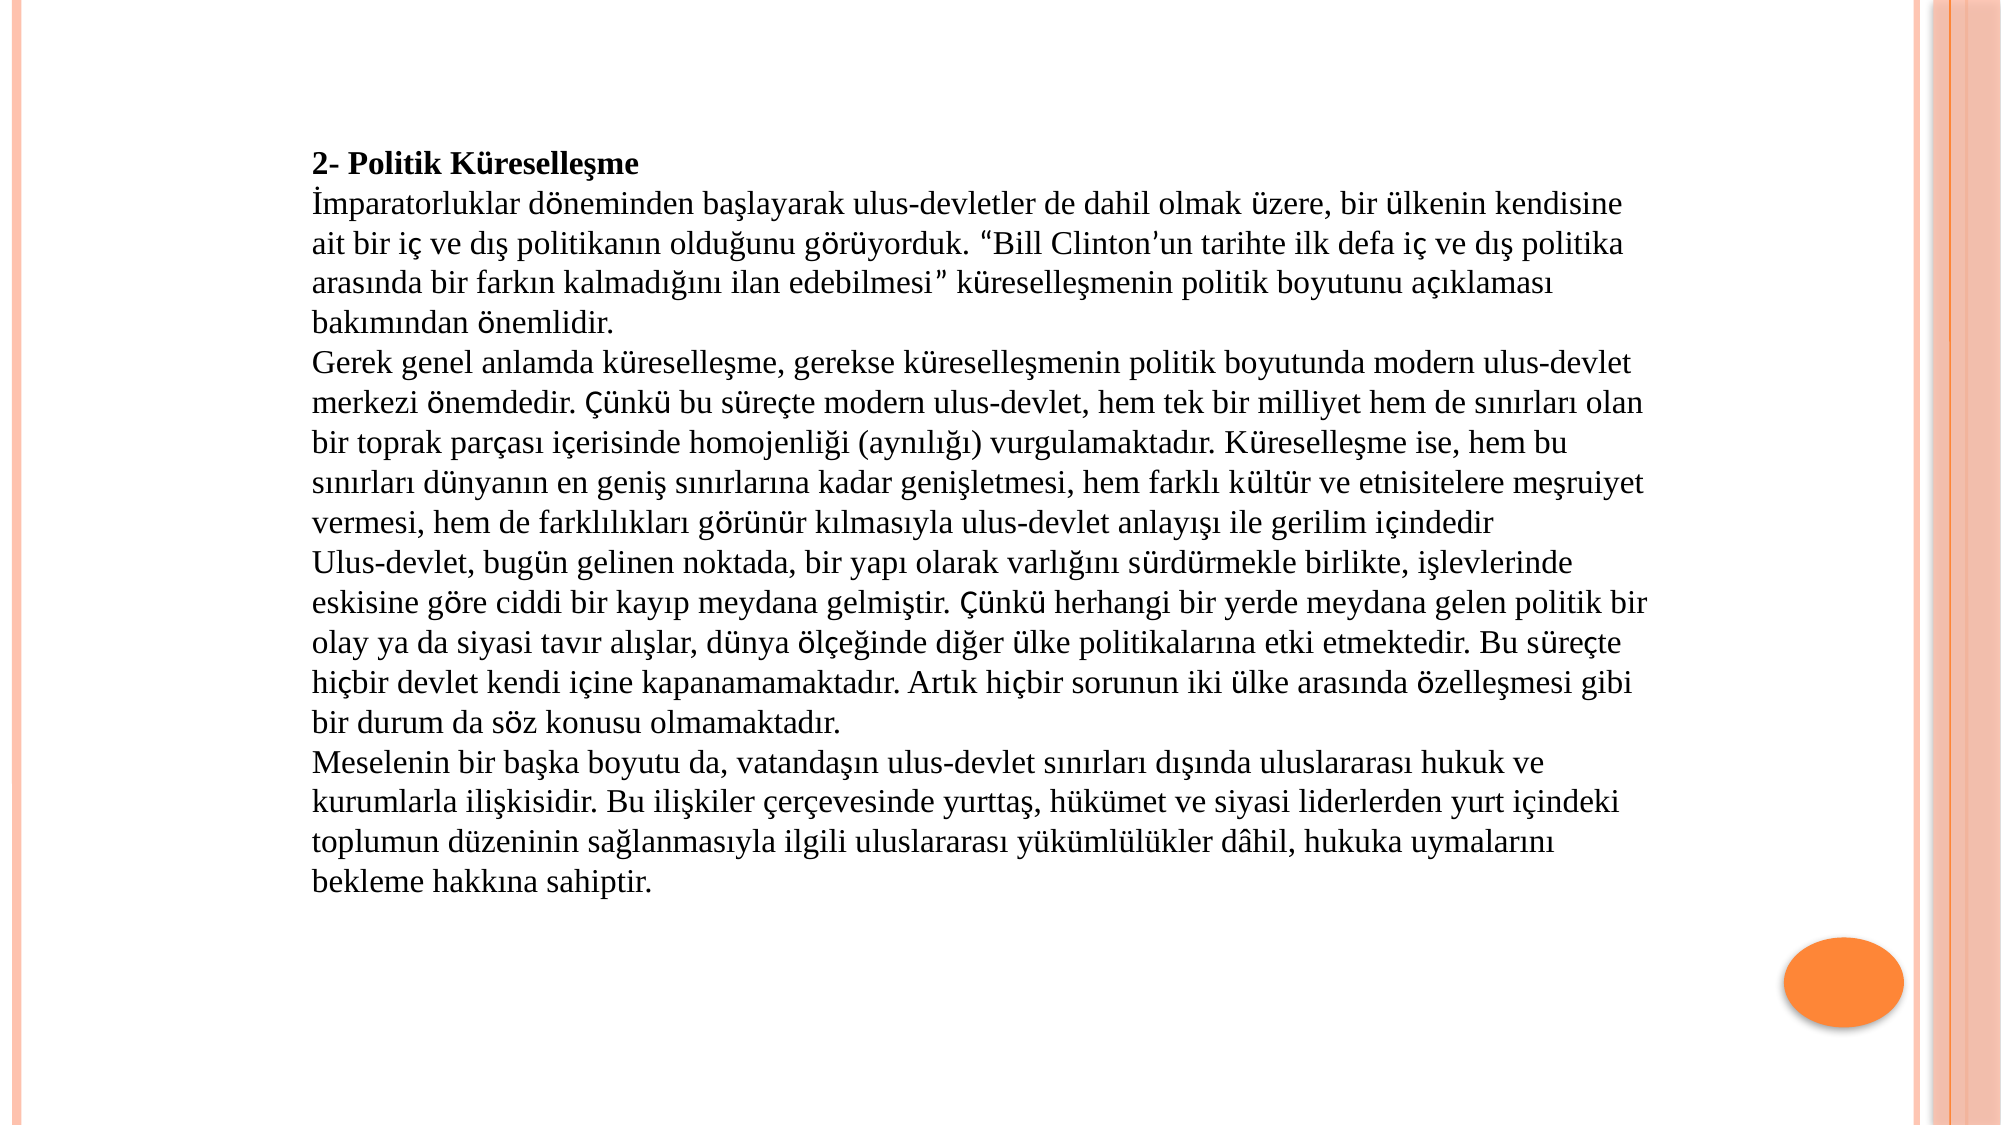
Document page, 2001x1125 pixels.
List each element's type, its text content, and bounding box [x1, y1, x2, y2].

text_box 2- Politik Küreselleşme İmparatorluklar döneminden başlayarak ulus-devletler de dahil olmak üzere, bir ülkenin kendisine ait bir iç ve dış politikanın olduğunu görüyorduk. “Bill Clinton’un tarihte ilk defa iç ve dış politika arasında bir farkın kalmadığını ilan edebilmesi” küreselleşmenin politik boyutunu açıklaması bakımından önemlidir. Gerek genel anlamda küreselleşme, gerekse küreselleşmenin politik boyutunda modern ulus-devlet merkezi önemdedir. Çünkü bu süreçte modern ulus-devlet, hem tek bir milliyet hem de sınırları olan bir toprak parçası içerisinde homojenliği (aynılığı) vurgulamaktadır. Küreselleşme ise, hem bu sınırları dünyanın en geniş sınırlarına kadar genişletmesi, hem farklı kültür ve etnisitelere meşruiyet vermesi, hem de farklılıkları görünür kılmasıyla ulus-devlet anlayışı ile gerilim içindedir Ulus-devlet, bugün gelinen noktada, bir yapı olarak varlığını sürdürmekle birlikte, işlevlerinde eskisine göre ciddi bir kayıp meydana gelmiştir. Çünkü herhangi bir yerde meydana gelen politik bir olay ya da siyasi tavır alışlar, dünya ölçeğinde diğer ülke politikalarına etki etmektedir. Bu süreçte hiçbir devlet kendi içine kapanamamaktadır. Artık hiçbir sorunun iki ülke arasında özelleşmesi gibi bir durum da söz konusu olmamaktadır. Meselenin bir başka boyutu da, vatandaşın ulus-devlet sınırları dışında uluslararası hukuk ve kurumlarla ilişkisidir. Bu ilişkiler çerçevesinde yurttaş, hükümet ve siyasi liderlerden yurt içindeki toplumun düzeninin sağlanmasıyla ilgili uluslararası yükümlülükler dâhil, hukuka uymalarını bekleme hakkına sahiptir. [296, 133, 1668, 907]
